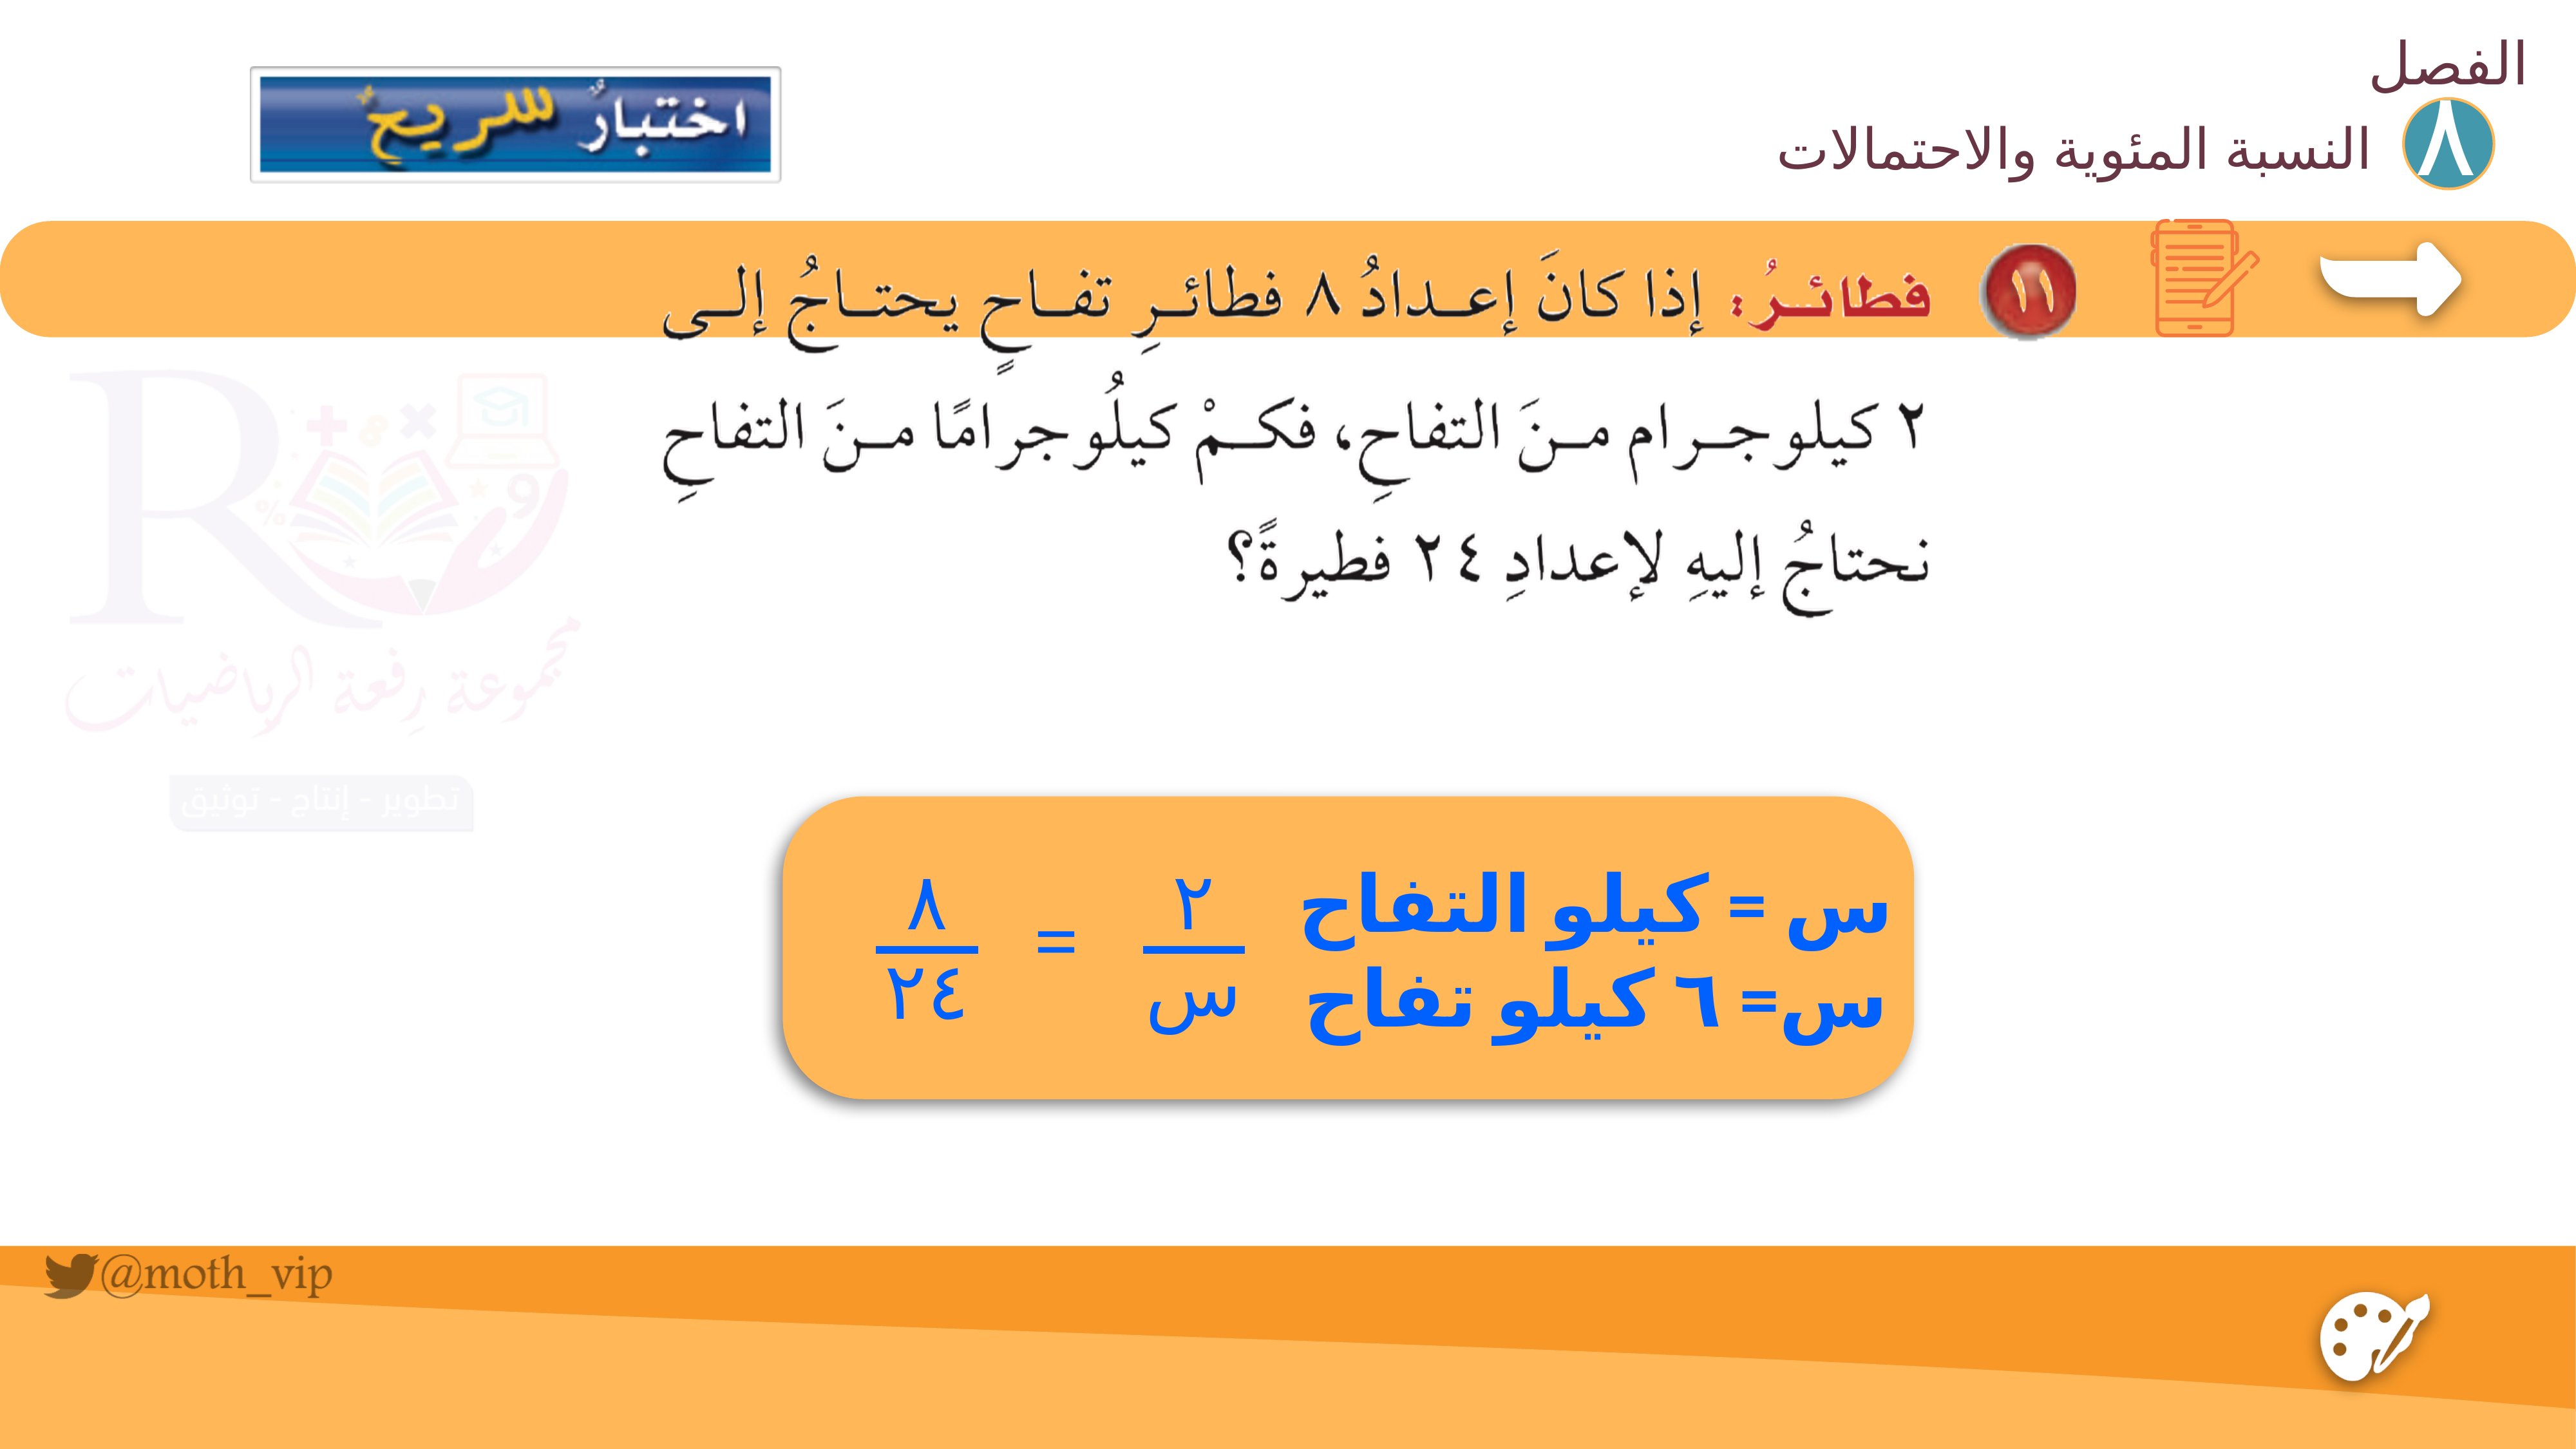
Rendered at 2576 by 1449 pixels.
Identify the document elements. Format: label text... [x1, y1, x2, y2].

text_box [782, 796, 1278, 1099]
picture [2320, 1282, 2430, 1392]
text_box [1677, 0, 2576, 236]
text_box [249, 66, 783, 184]
picture [612, 182, 2090, 631]
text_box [855, 848, 1266, 1048]
text_box [2320, 247, 2462, 316]
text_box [2150, 247, 2260, 337]
text_box س = كيلو التفاح س= ٦ كيلو تفاح [1278, 793, 1915, 1103]
